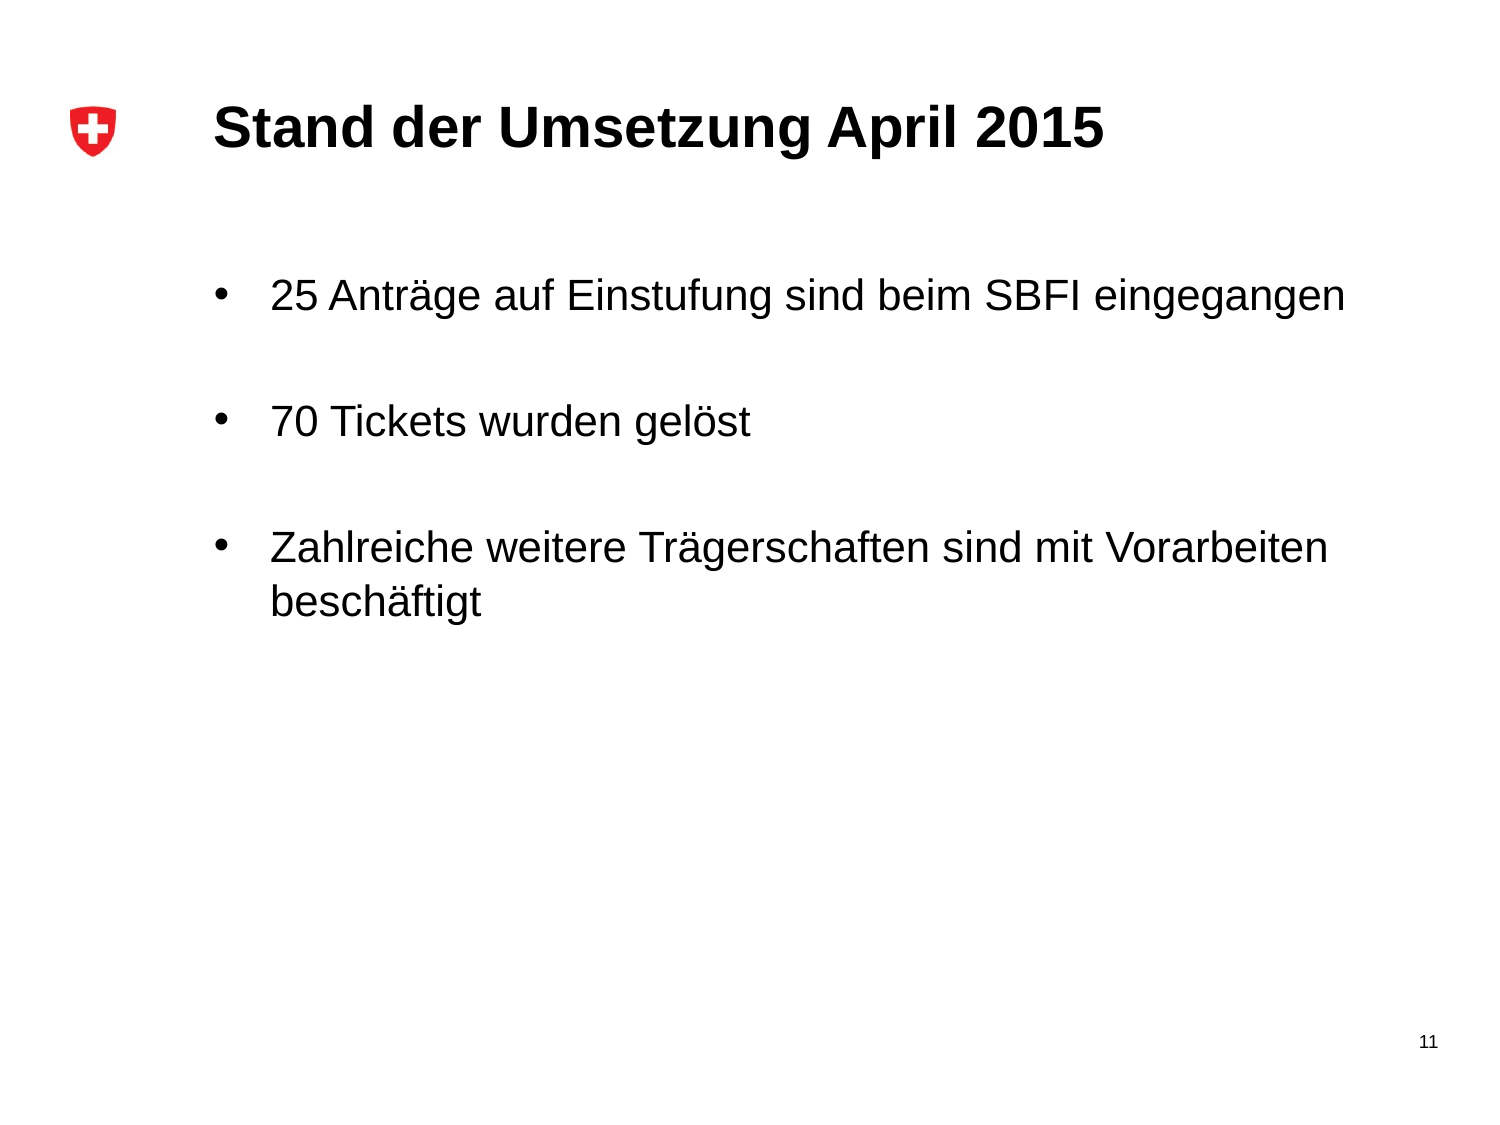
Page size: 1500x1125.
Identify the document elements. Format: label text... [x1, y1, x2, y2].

slide_number 11 [1086, 1019, 1454, 1080]
title Stand der Umsetzung April 2015 [199, 82, 1306, 200]
list 25 Anträge auf Einstufung sind beim SBFI eingegangen 70 Tickets wurden gelöst Zahlreiche weitere Trägerschaften sind mit Vorarbeiten beschäftigt [199, 257, 1383, 941]
picture [70, 105, 119, 163]
